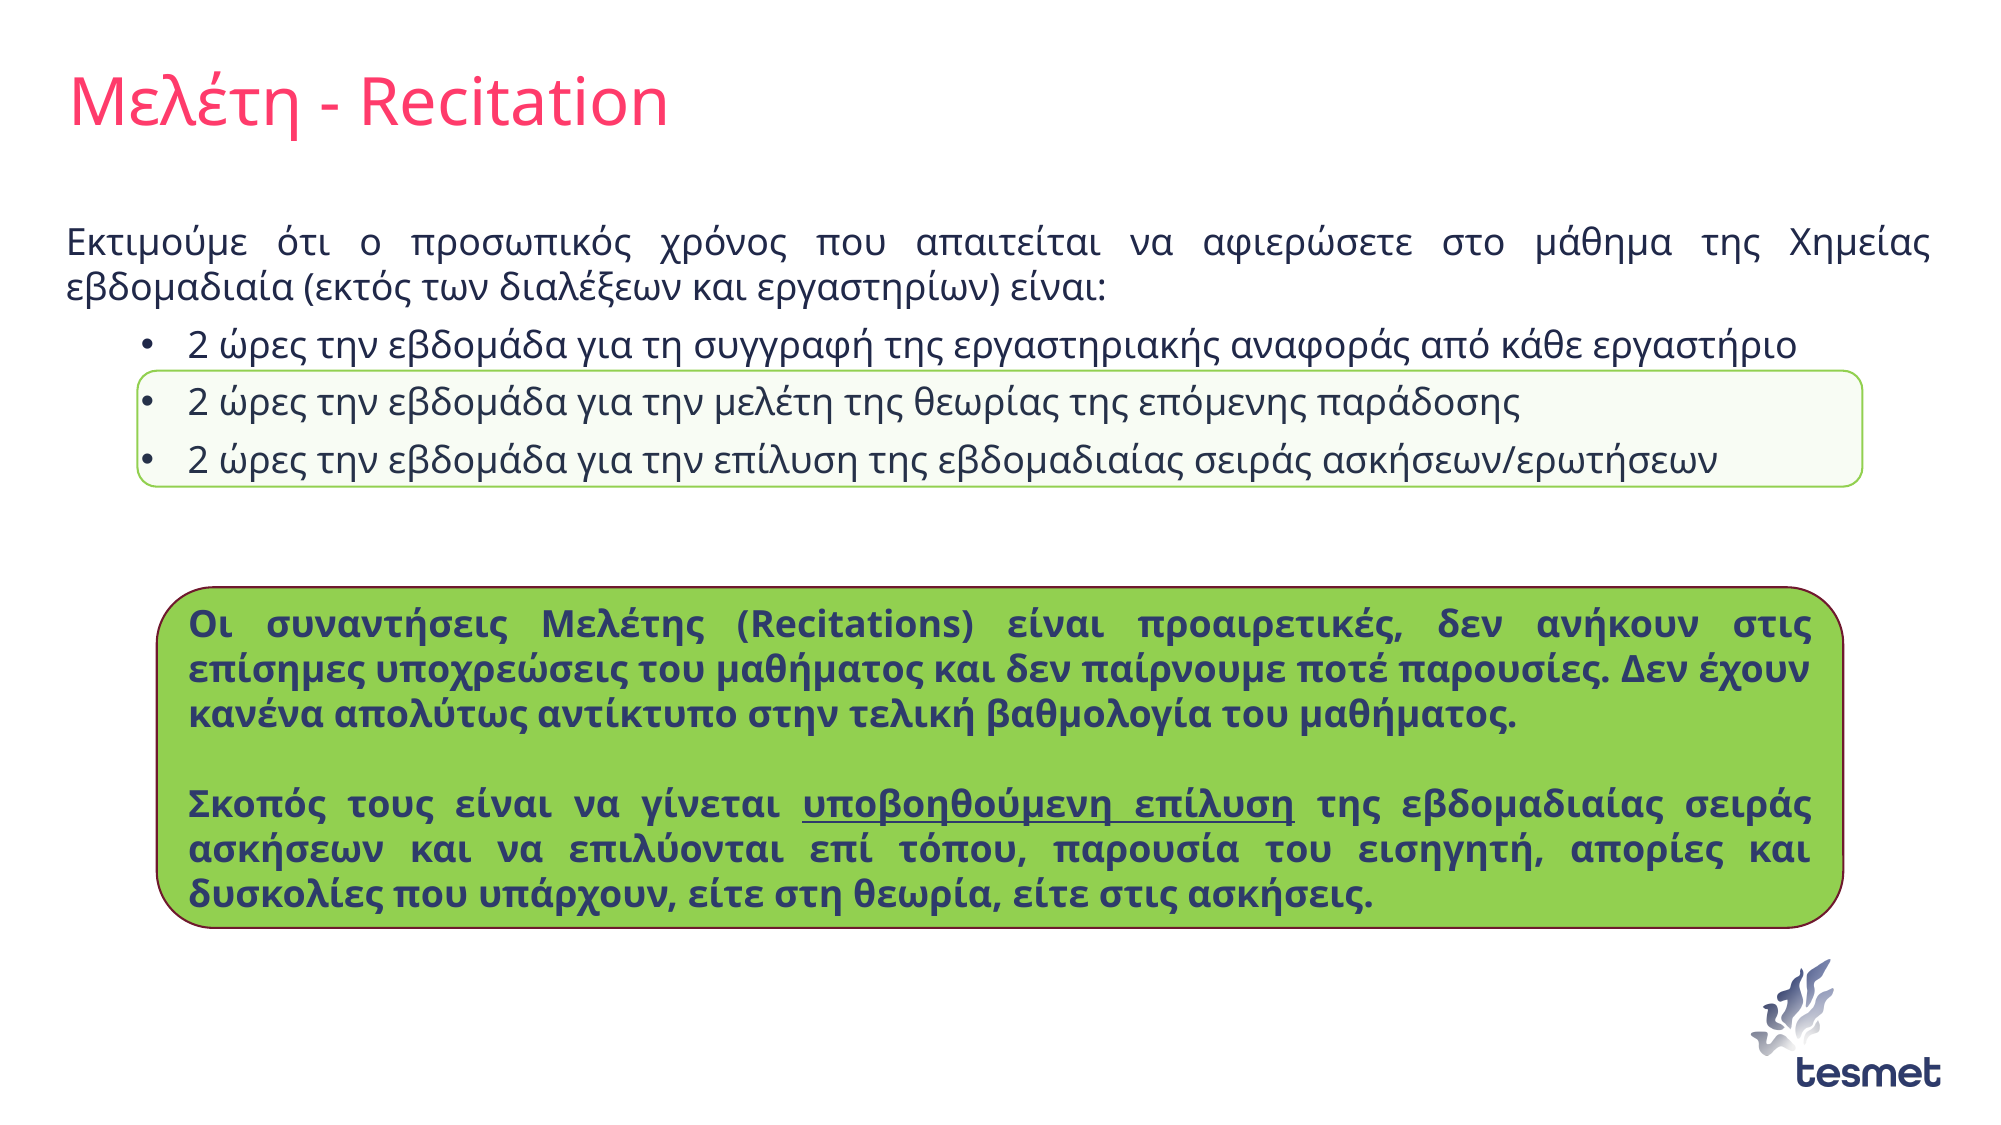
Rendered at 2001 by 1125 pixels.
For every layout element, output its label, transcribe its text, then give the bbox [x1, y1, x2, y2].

text_box Εκτιμούμε ότι ο προσωπικός χρόνος που απαιτείται να αφιερώσετε στο μάθημα της Χημείας εβδομαδιαία (εκτός των διαλέξεων και εργαστηρίων) είναι: 2 ώρες την εβδομάδα για τη συγγραφή της εργαστηριακής αναφοράς από κάθε εργαστήριο 2 ώρες την εβδομάδα για την μελέτη της θεωρίας της επόμενης παράδοσης 2 ώρες την εβδομάδα για την επίλυση της εβδομαδιαίας σειράς ασκήσεων/ερωτήσεων [51, 210, 1947, 488]
text_box [136, 369, 1864, 488]
title Μελέτη - Recitation [53, 59, 1779, 210]
text_box Οι συναντήσεις Μελέτης (Recitations) είναι προαιρετικές, δεν ανήκουν στις επίσημες υποχρεώσεις του μαθήματος και δεν παίρνουμε ποτέ παρουσίες. Δεν έχουν κανένα απολύτως αντίκτυπο στην τελική βαθμολογία του μαθήματος. Σκοπός τους είναι να γίνεται υποβοηθούμενη επίλυση της εβδομαδιαίας σειράς ασκήσεων και να επιλύονται επί τόπου, παρουσία του εισηγητή, απορίες και δυσκολίες που υπάρχουν, είτε στη θεωρία, είτε στις ασκήσεις. [155, 586, 1845, 929]
